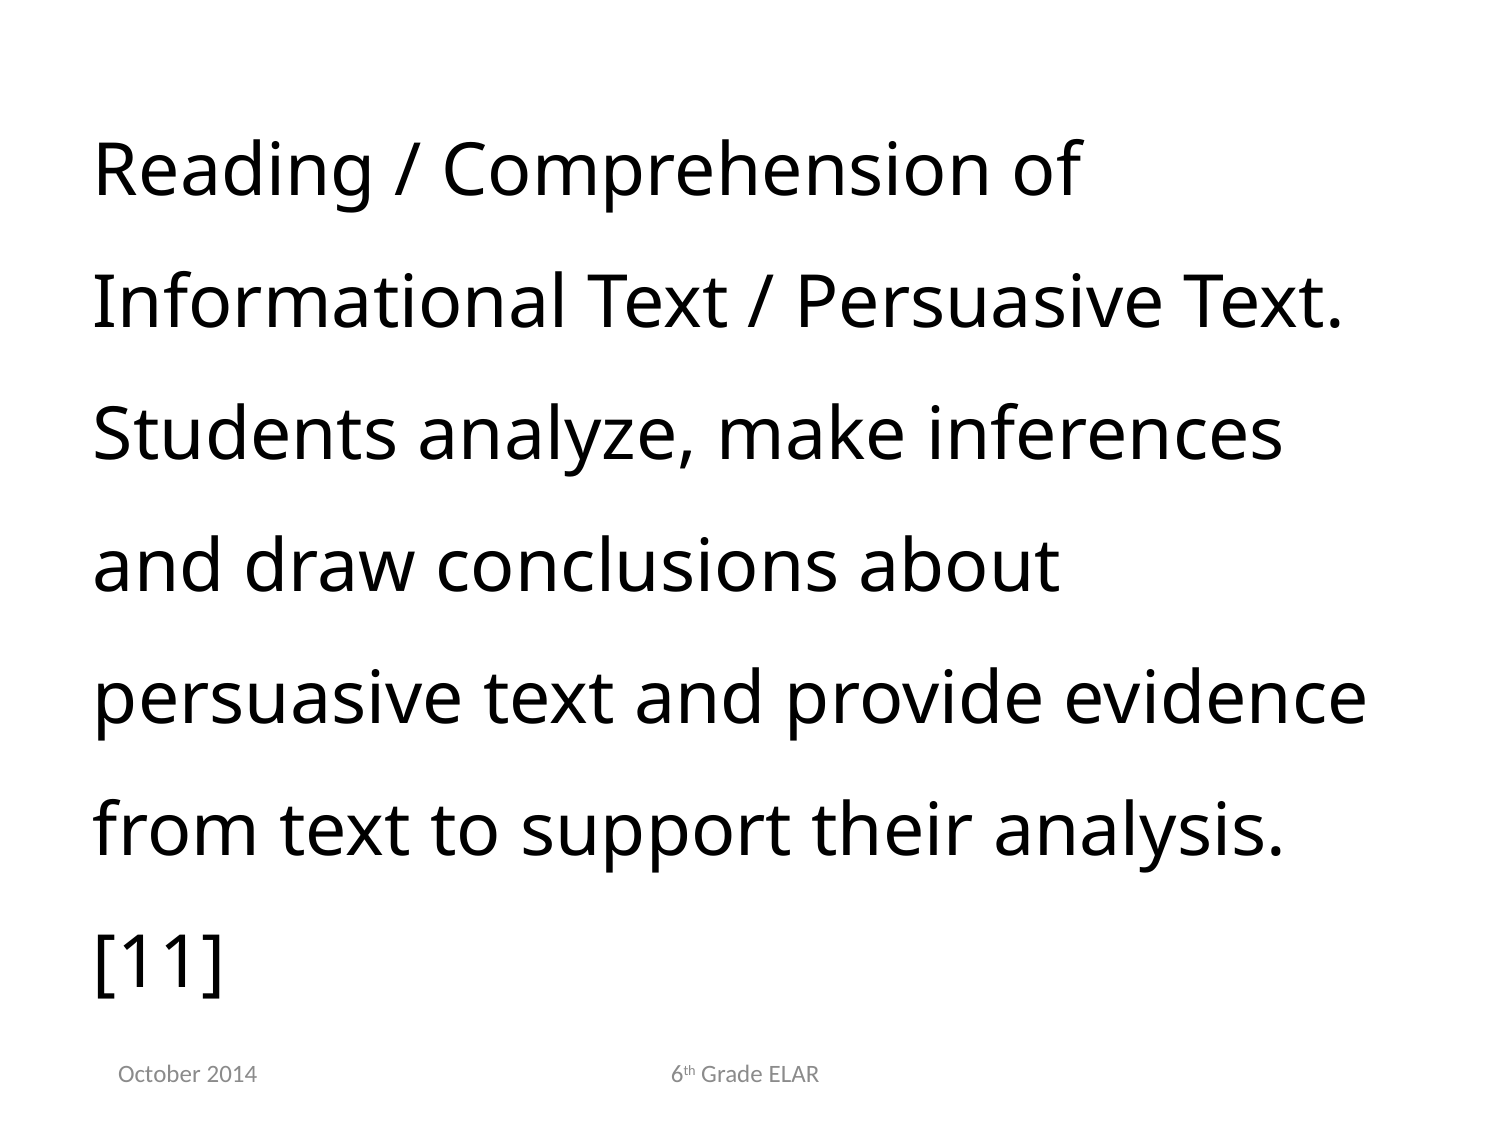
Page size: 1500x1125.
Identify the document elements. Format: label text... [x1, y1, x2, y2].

footer 6th Grade ELAR [492, 1042, 999, 1103]
subtitle Reading / Comprehension of Informational Text / Persuasive Text. Students analyze, make inferences and draw conclusions about persuasive text and provide evidence from text to support their analysis.[11] [78, 70, 1429, 1014]
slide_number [103, 1042, 441, 1103]
